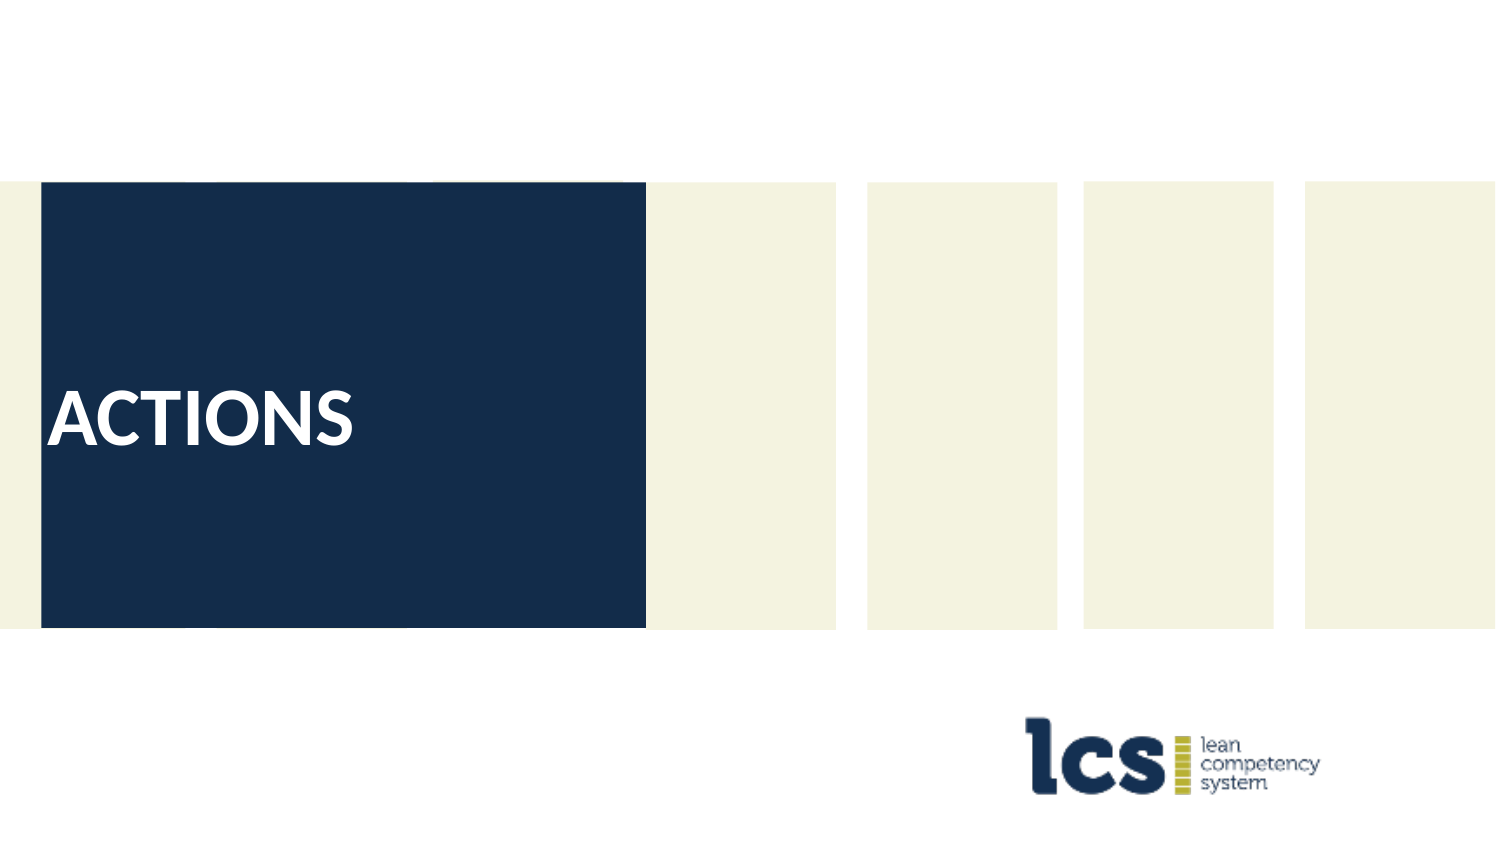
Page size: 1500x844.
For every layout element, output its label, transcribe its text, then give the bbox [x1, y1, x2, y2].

picture [998, 698, 1325, 823]
list Actions [41, 182, 646, 628]
